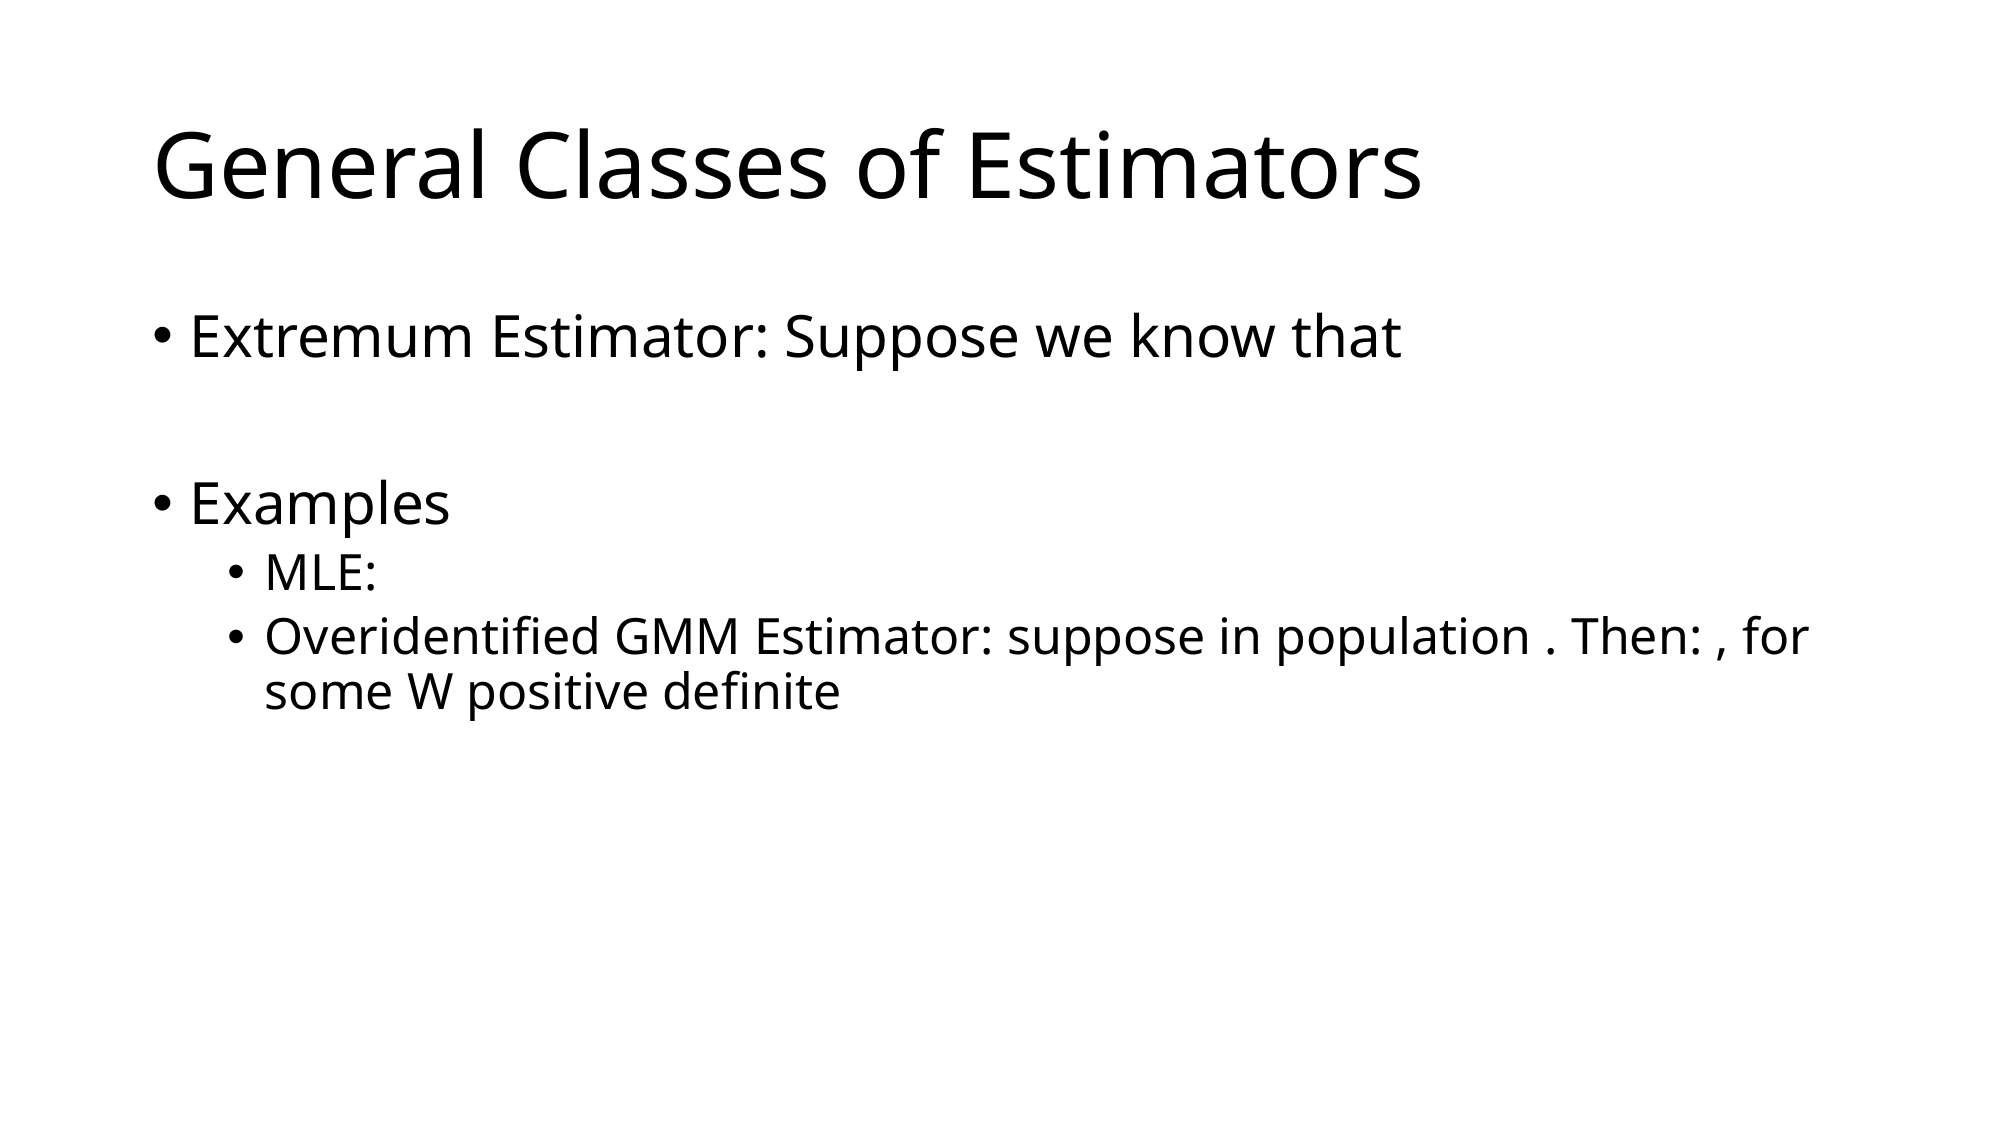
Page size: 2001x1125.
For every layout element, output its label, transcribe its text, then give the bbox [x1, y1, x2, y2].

title General Classes of Estimators [137, 59, 1863, 278]
